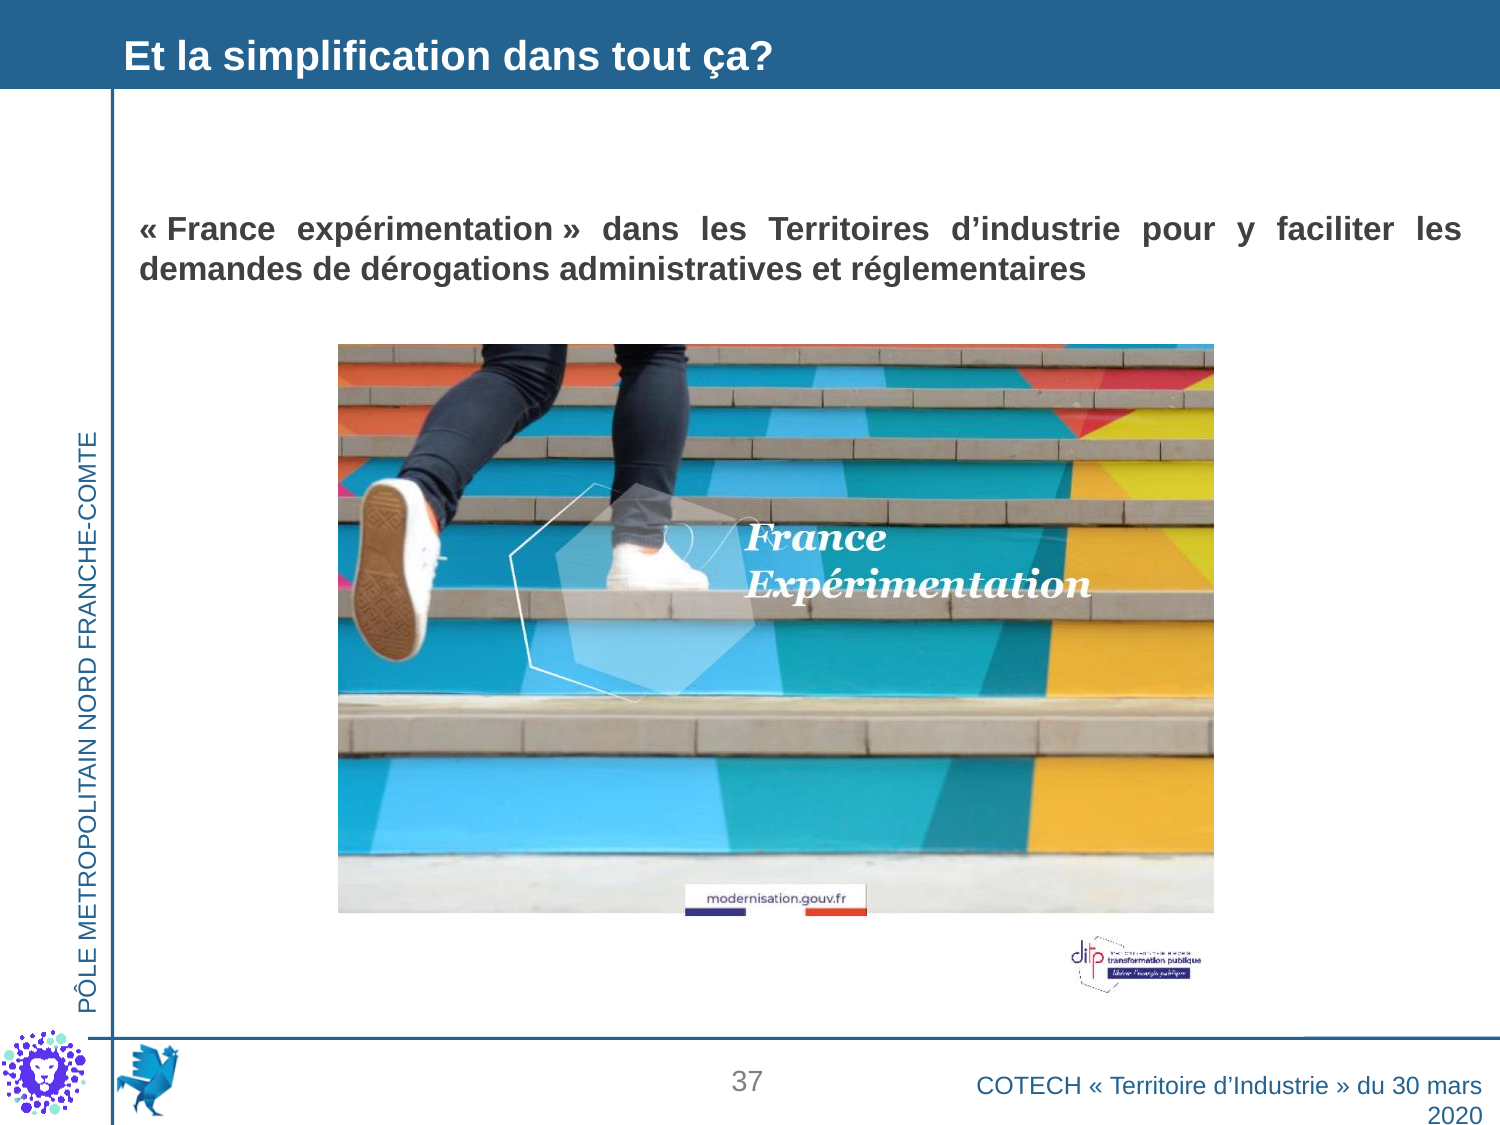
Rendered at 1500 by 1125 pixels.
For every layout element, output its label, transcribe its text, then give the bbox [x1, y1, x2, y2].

picture [116, 1043, 184, 1118]
picture [0, 1029, 88, 1117]
text_box Et la simplification dans tout ça? [108, 0, 1444, 162]
text_box « France expérimentation » dans les Territoires d’industrie pour y faciliter les demandes de dérogations administratives et réglementaires [124, 100, 1479, 390]
picture [337, 343, 1214, 998]
